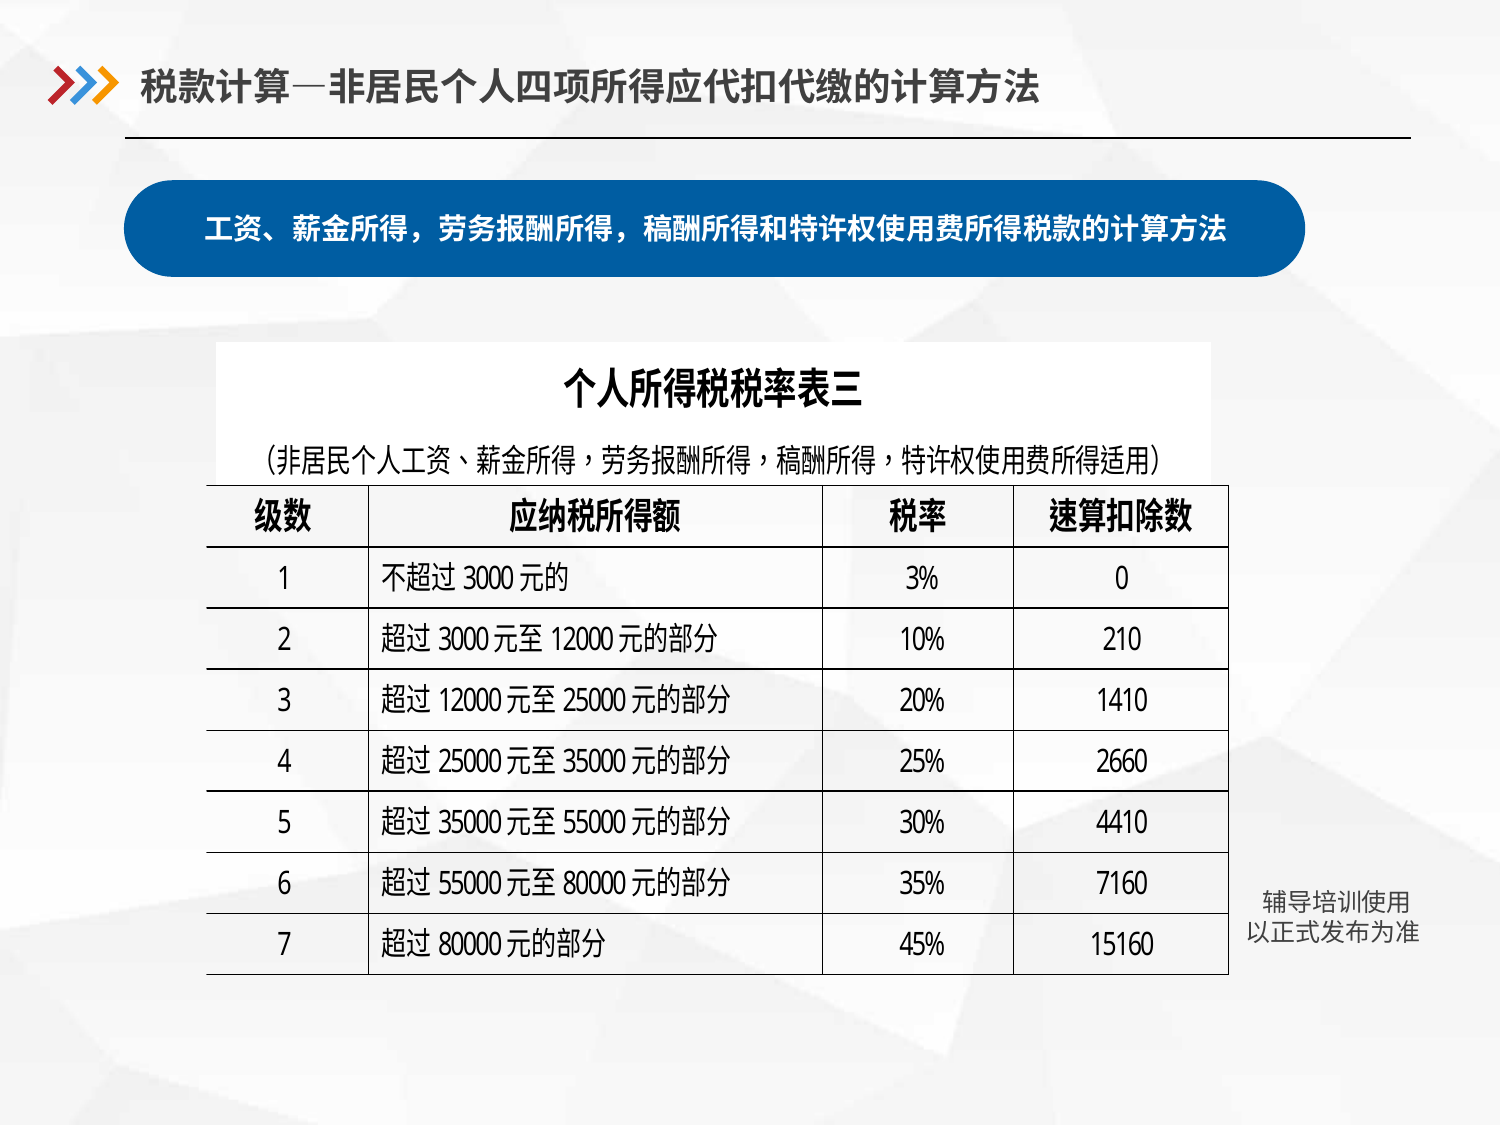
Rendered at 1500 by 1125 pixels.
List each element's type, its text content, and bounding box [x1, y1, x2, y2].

text_box [89, 63, 122, 107]
text_box [67, 63, 100, 107]
text_box 工资、薪金所得，劳务报酬所得，稿酬所得和特许权使用费所得税款的计算方法 [151, 196, 1282, 264]
text_box 税款计算—非居民个人四项所得应代扣代缴的计算方法 [140, 43, 1388, 127]
text_box [45, 63, 77, 107]
text_box [123, 180, 1306, 277]
picture [0, 0, 1500, 1125]
